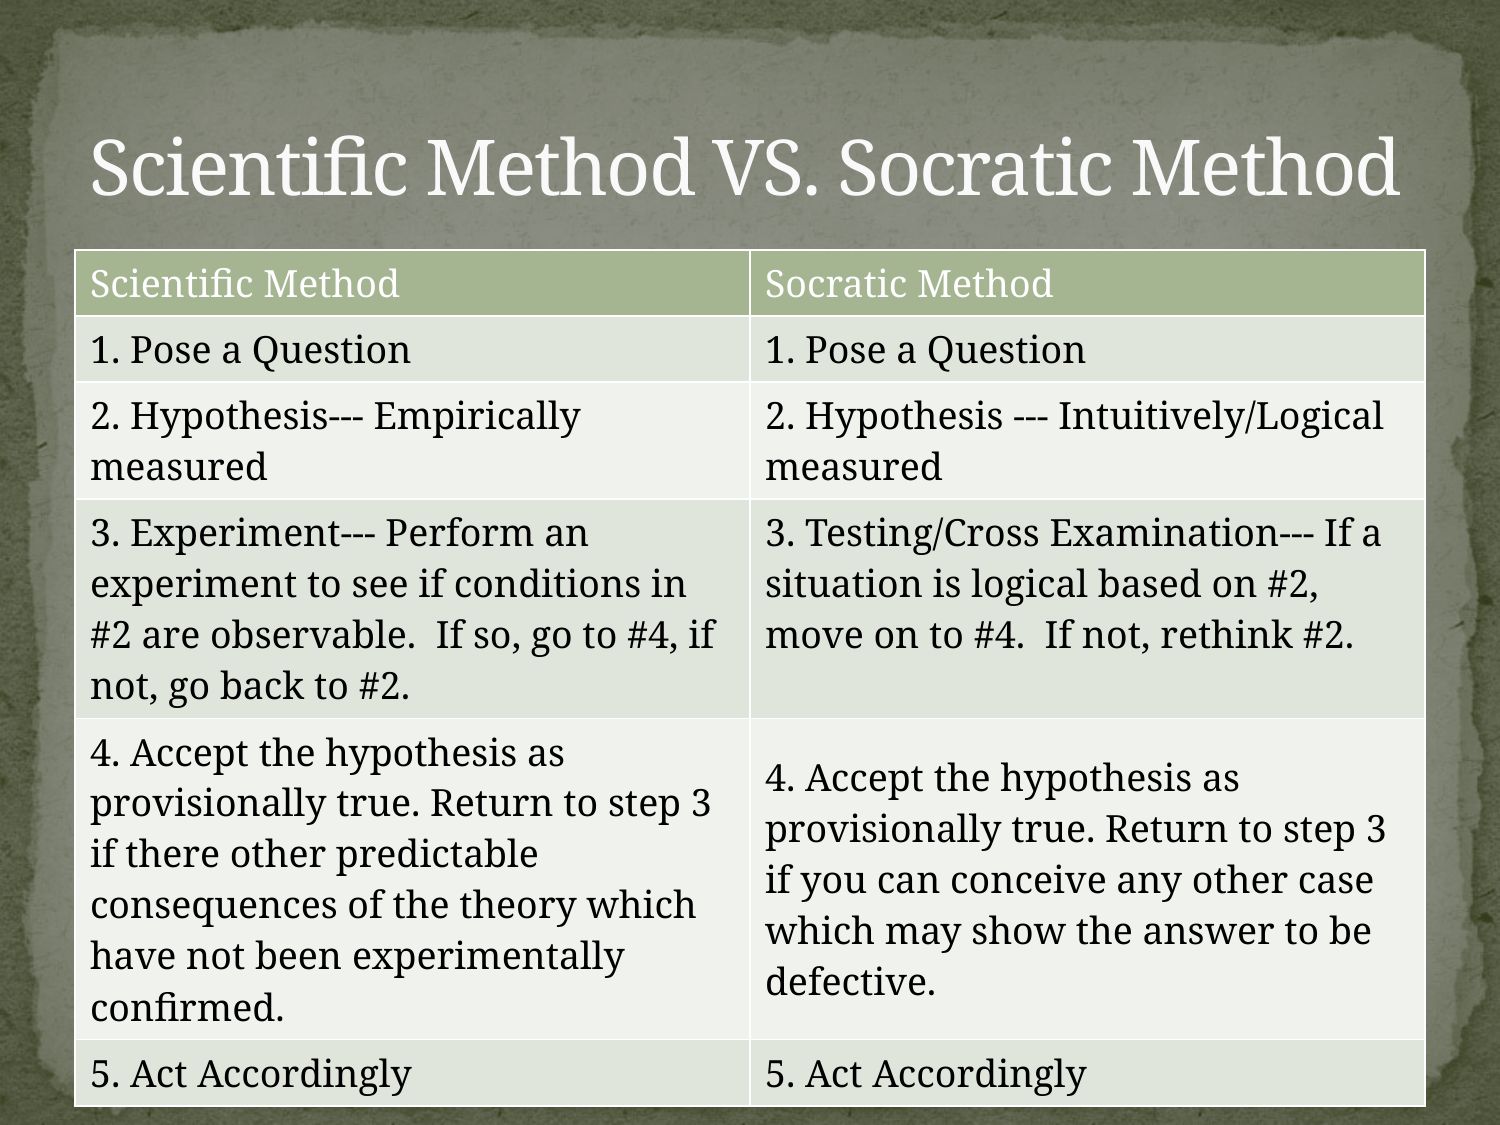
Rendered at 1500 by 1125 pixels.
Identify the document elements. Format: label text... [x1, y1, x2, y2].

table_cell 2. Hypothesis--- Empirically measured [76, 383, 749, 498]
table_cell 1. Pose a Question [751, 317, 1424, 381]
table_cell 4. Accept the hypothesis as provisionally true. Return to step 3 if there other predictable consequences of the theory which have not been experimentally confirmed. [76, 719, 749, 1039]
table_header Socratic Method [751, 251, 1424, 315]
table_cell 3. Testing/Cross Examination--- If a situation is logical based on #2, move on to #4. If not, rethink #2. [751, 500, 1424, 718]
table_cell 4. Accept the hypothesis as provisionally true. Return to step 3 if you can conceive any other case which may show the answer to be defective. [751, 719, 1424, 1039]
title Scientific Method VS. Socratic Method [74, 24, 1425, 225]
table_cell 5. Act Accordingly [76, 1040, 749, 1105]
table_header Scientific Method [76, 251, 749, 315]
table_cell 2. Hypothesis --- Intuitively/Logical measured [751, 383, 1424, 498]
table_cell 1. Pose a Question [76, 317, 749, 381]
table_cell 5. Act Accordingly [751, 1040, 1424, 1105]
table_cell 3. Experiment--- Perform an experiment to see if conditions in #2 are observable. If so, go to #4, if not, go back to #2. [76, 500, 749, 718]
